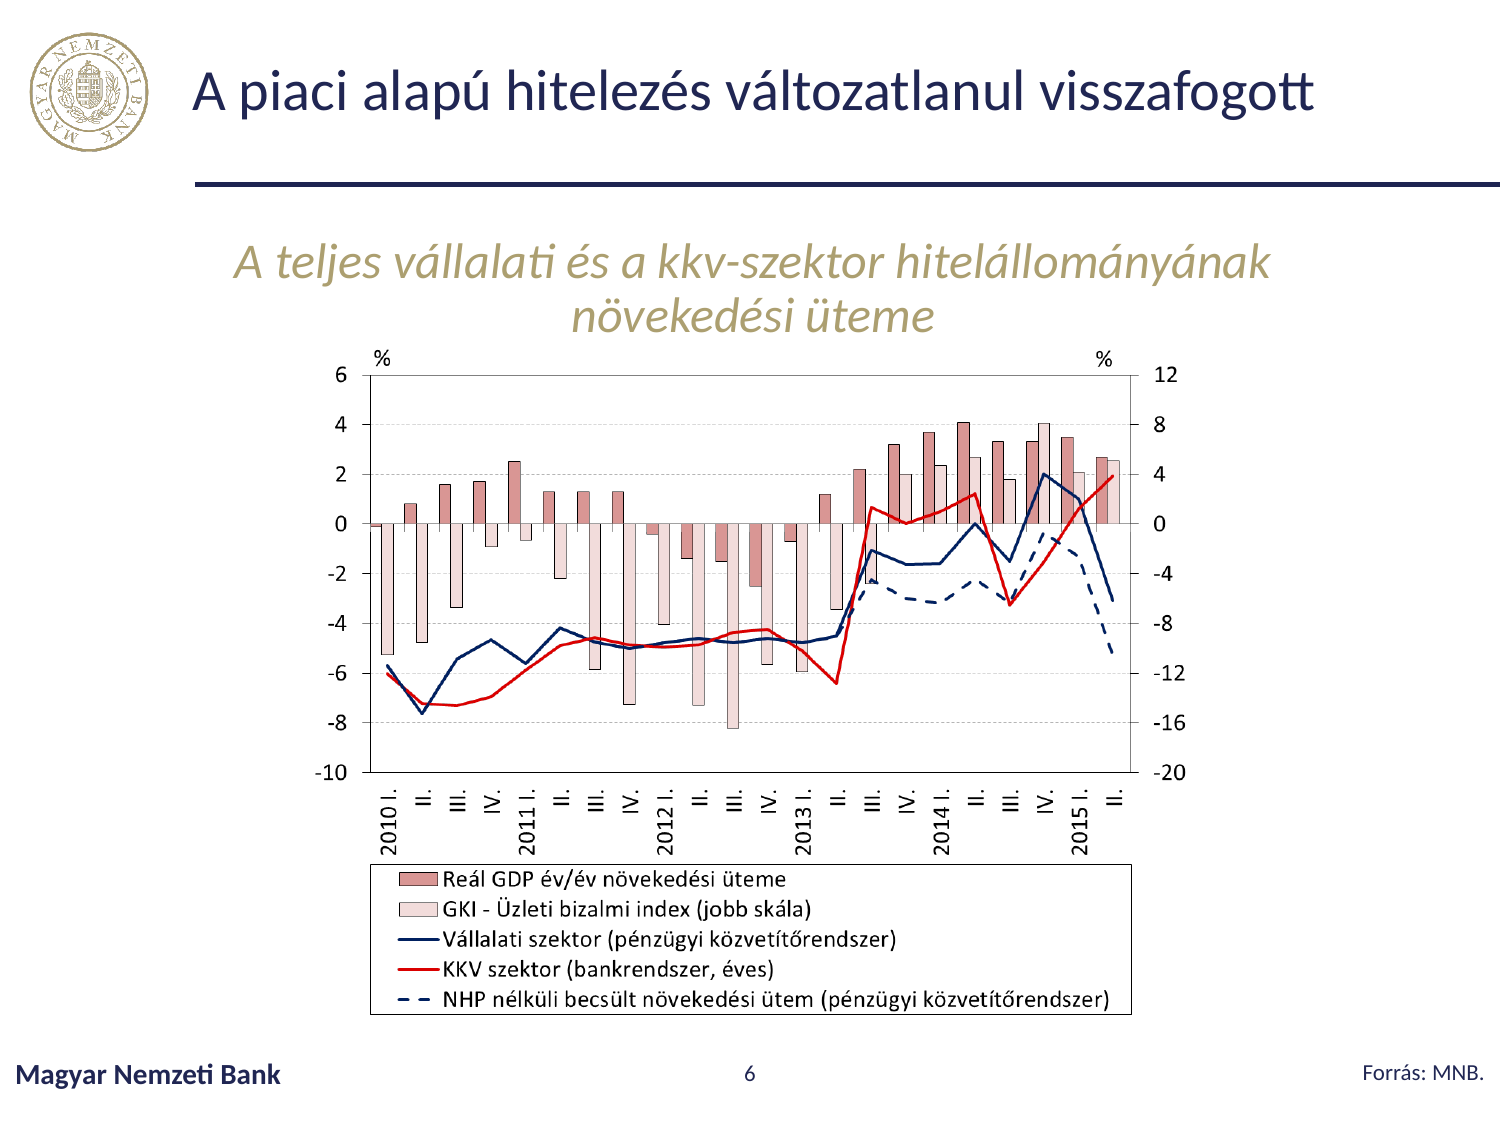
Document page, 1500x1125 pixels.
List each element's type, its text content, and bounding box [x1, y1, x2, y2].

slide_number 6 [581, 1042, 919, 1103]
list A teljes vállalati és a kkv-szektor hitelállományának növekedési üteme [106, 227, 1401, 323]
picture [17, 21, 161, 165]
title A piaci alapú hitelezés változatlanul visszafogott [177, 29, 1500, 155]
picture [312, 337, 1188, 1031]
footer Magyar Nemzeti Bank [0, 1042, 507, 1103]
list Forrás: MNB. [1221, 1042, 1500, 1103]
